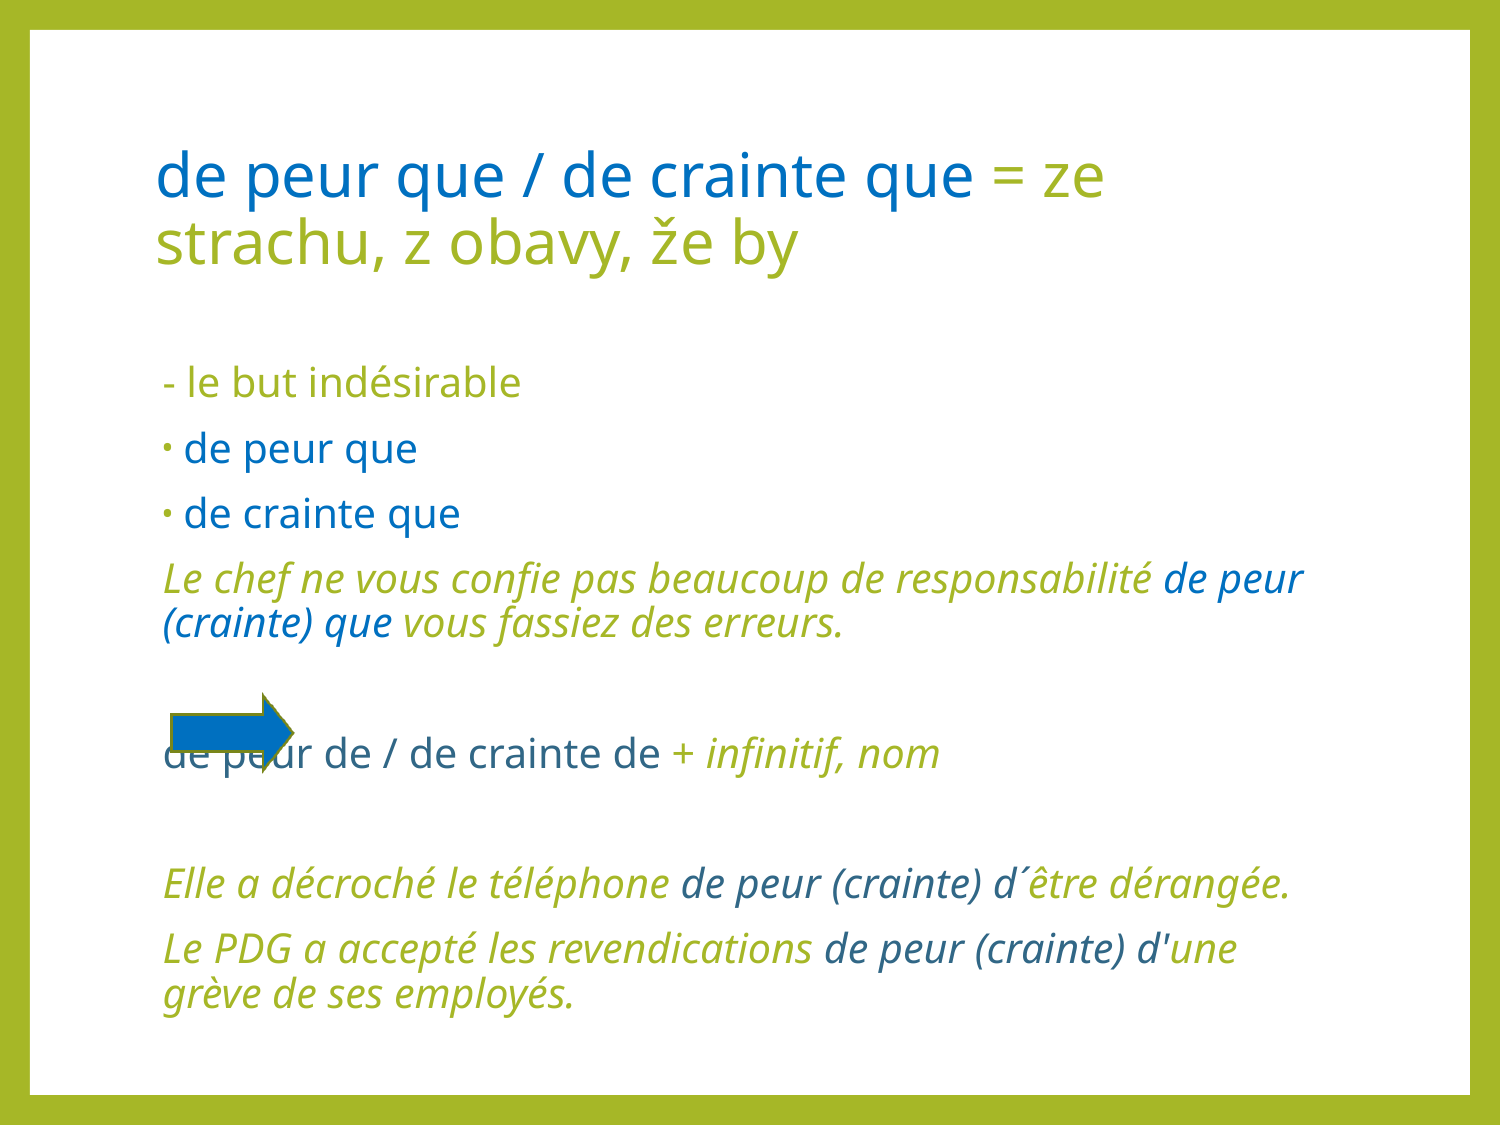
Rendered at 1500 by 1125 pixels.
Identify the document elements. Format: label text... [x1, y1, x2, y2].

title de peur que / de crainte que = ze strachu, z obavy, že by [140, 99, 1356, 323]
picture [170, 690, 295, 774]
list - le but indésirable de peur que de crainte que Le chef ne vous confie pas beaucoup de responsabilité de peur (crainte) que vous fassiez des erreurs. de peur de / de crainte de + infinitif, nom Elle a décroché le téléphone de peur (crainte) d´être dérangée. Le PDG a accepté les revendications de peur (crainte) d'une grève de ses employés. [140, 354, 1356, 1028]
